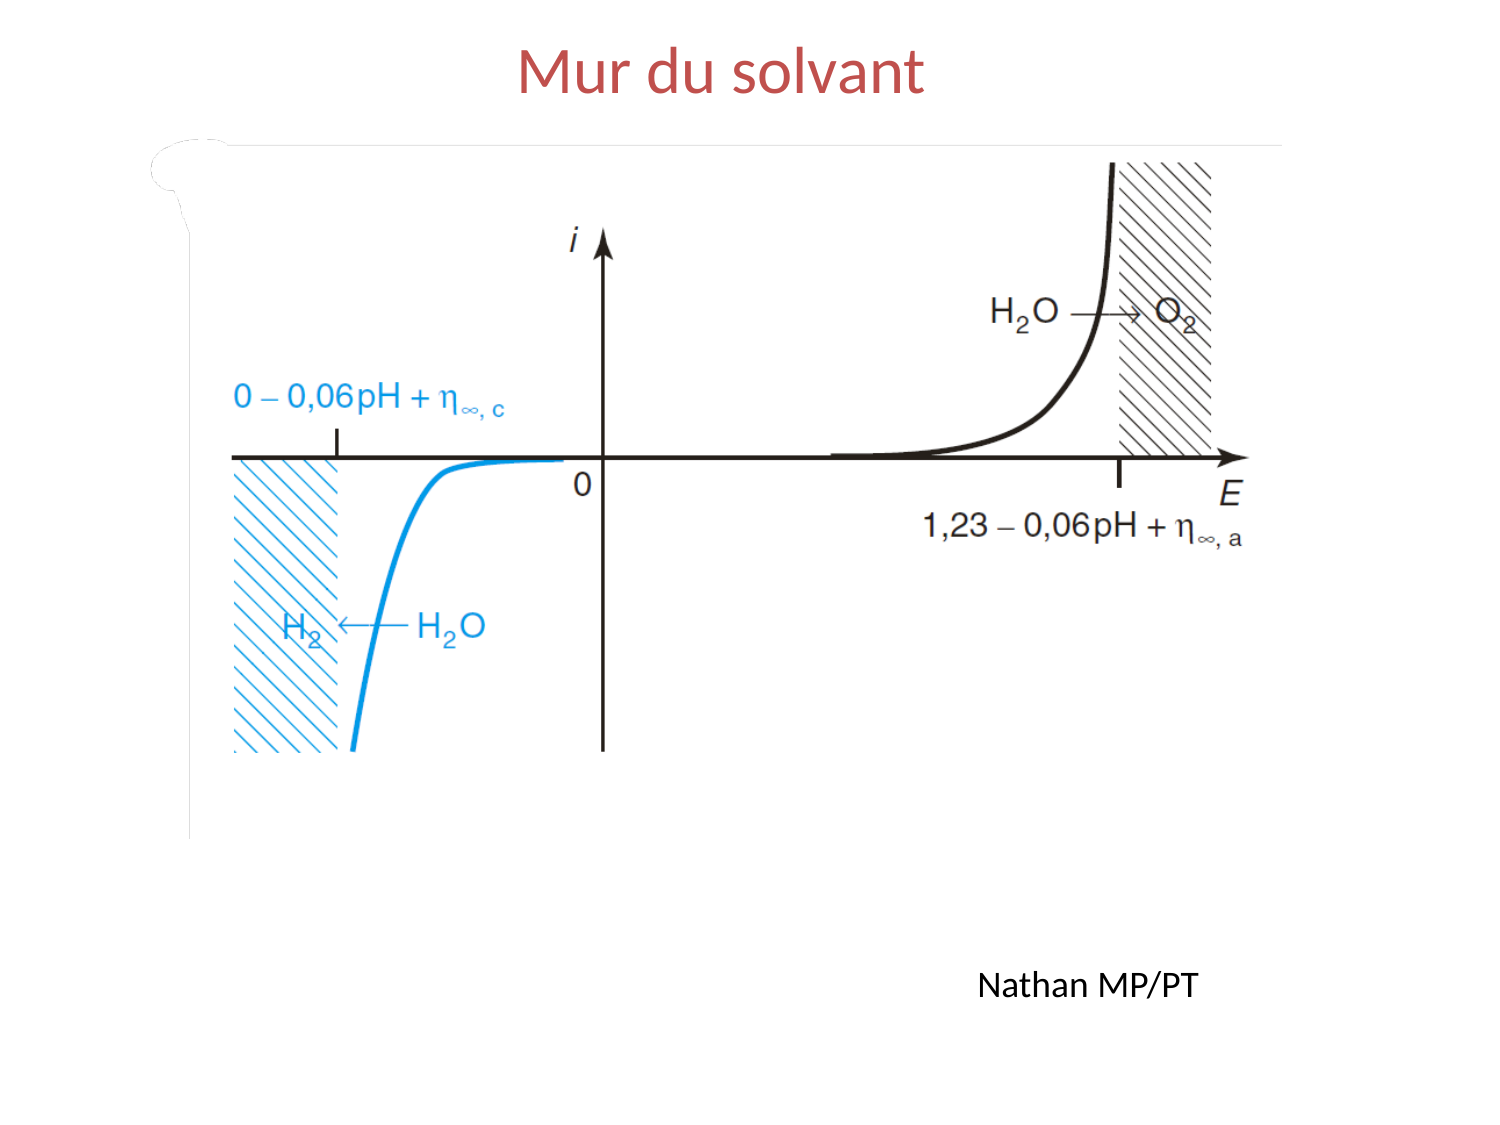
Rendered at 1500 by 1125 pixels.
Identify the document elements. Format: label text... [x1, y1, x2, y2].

picture [147, 136, 1282, 839]
text_box Mur du solvant [384, 19, 1058, 114]
text_box Nathan MP/PT [962, 952, 1376, 1012]
